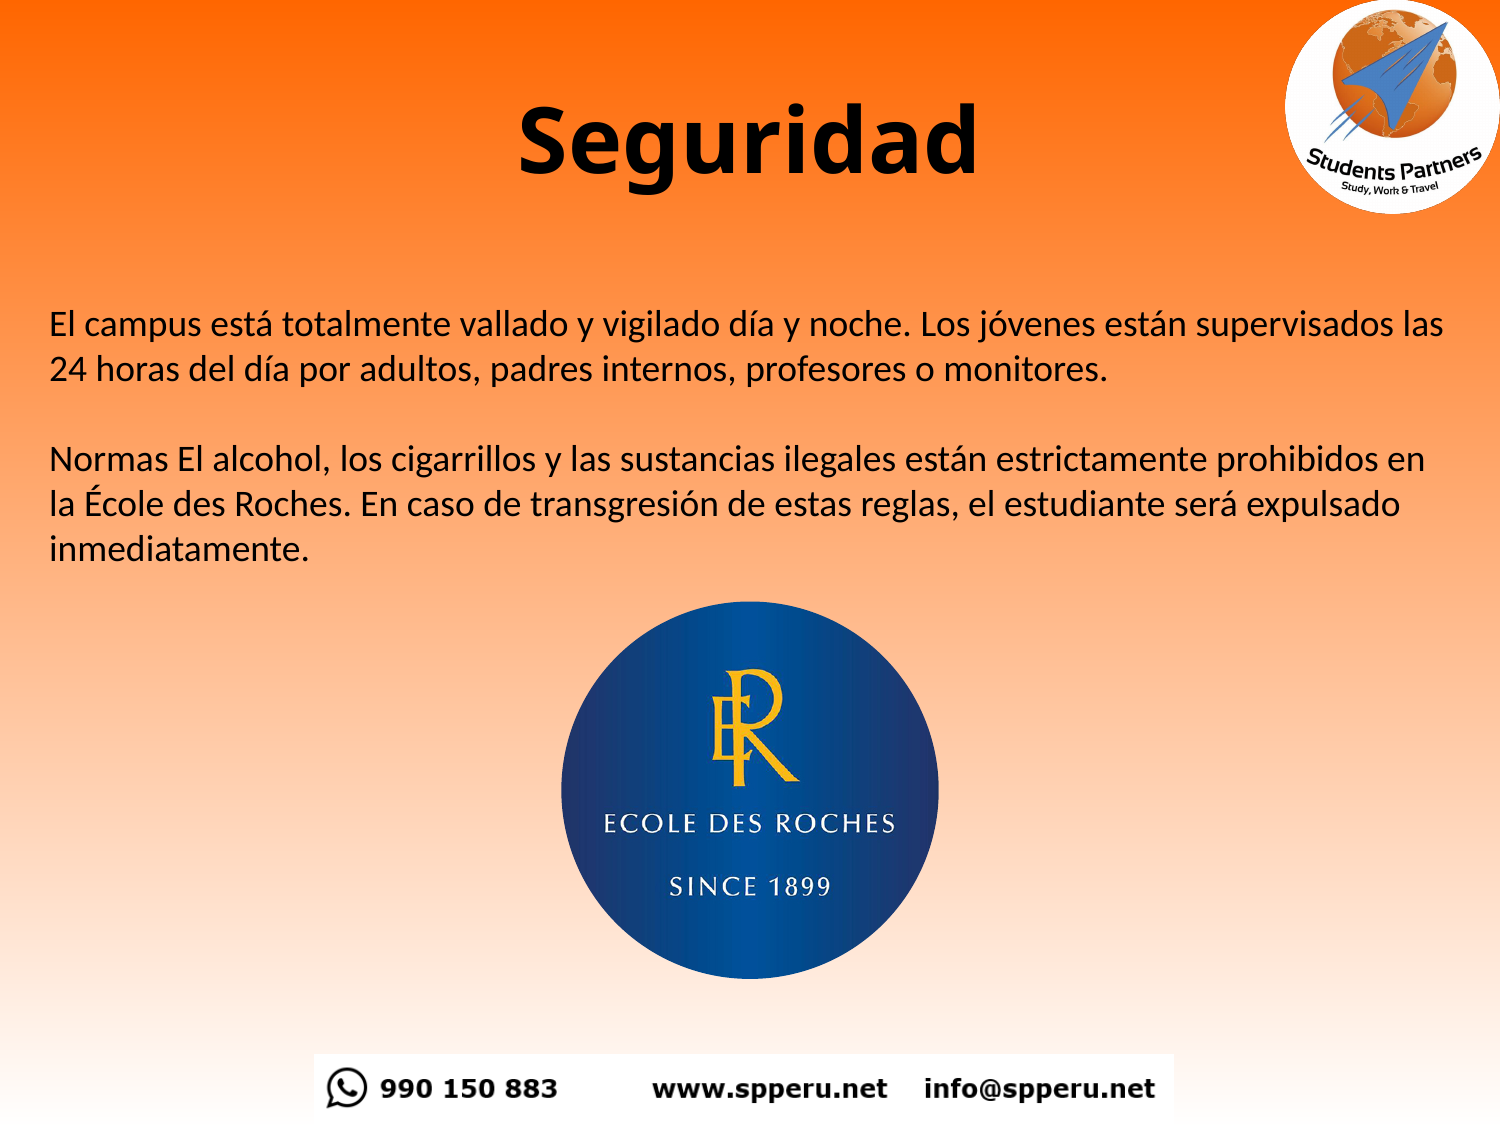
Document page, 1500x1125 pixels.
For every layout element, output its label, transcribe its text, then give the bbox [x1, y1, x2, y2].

picture [314, 1054, 1174, 1125]
title Seguridad [58, 35, 1442, 253]
text_box El campus está totalmente vallado y vigilado día y noche. Los jóvenes están supervisados las 24 horas del día por adultos, padres internos, profesores o monitores. Normas El alcohol, los cigarrillos y las sustancias ilegales están estrictamente prohibidos en la École des Roches. En caso de transgresión de estas reglas, el estudiante será expulsado inmediatamente. [34, 291, 1466, 576]
picture [561, 601, 939, 979]
picture [1285, 0, 1500, 215]
